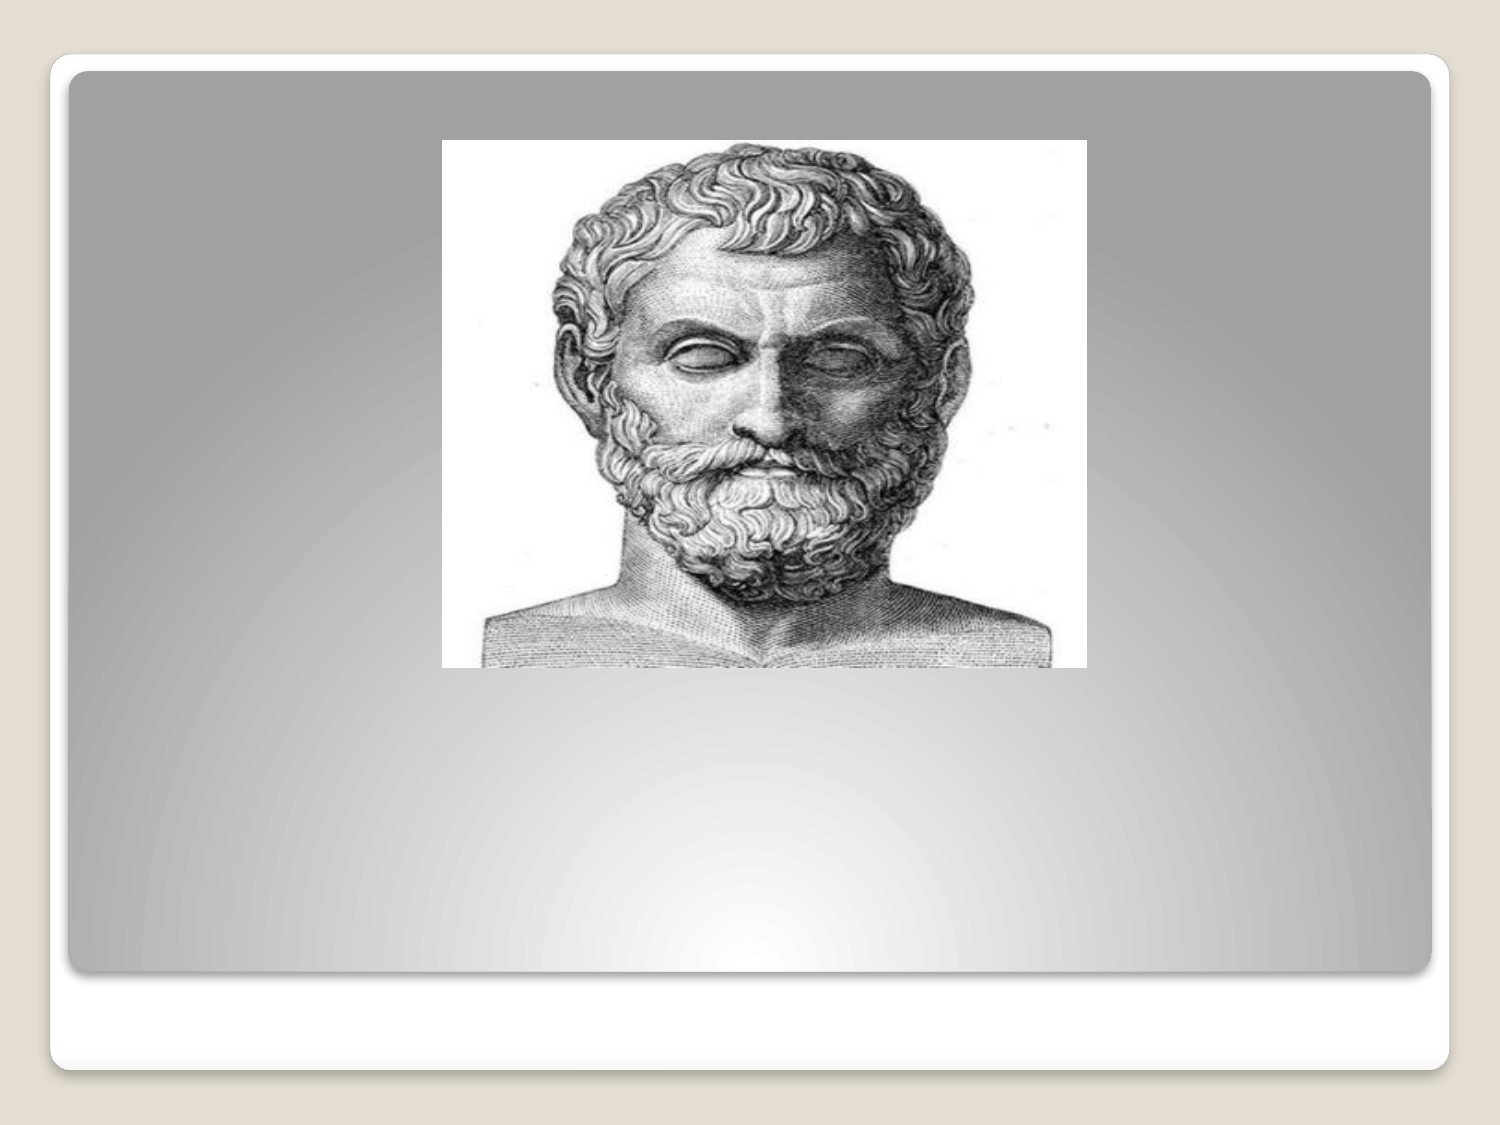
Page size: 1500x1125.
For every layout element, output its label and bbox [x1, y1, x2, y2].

picture [442, 140, 1088, 669]
